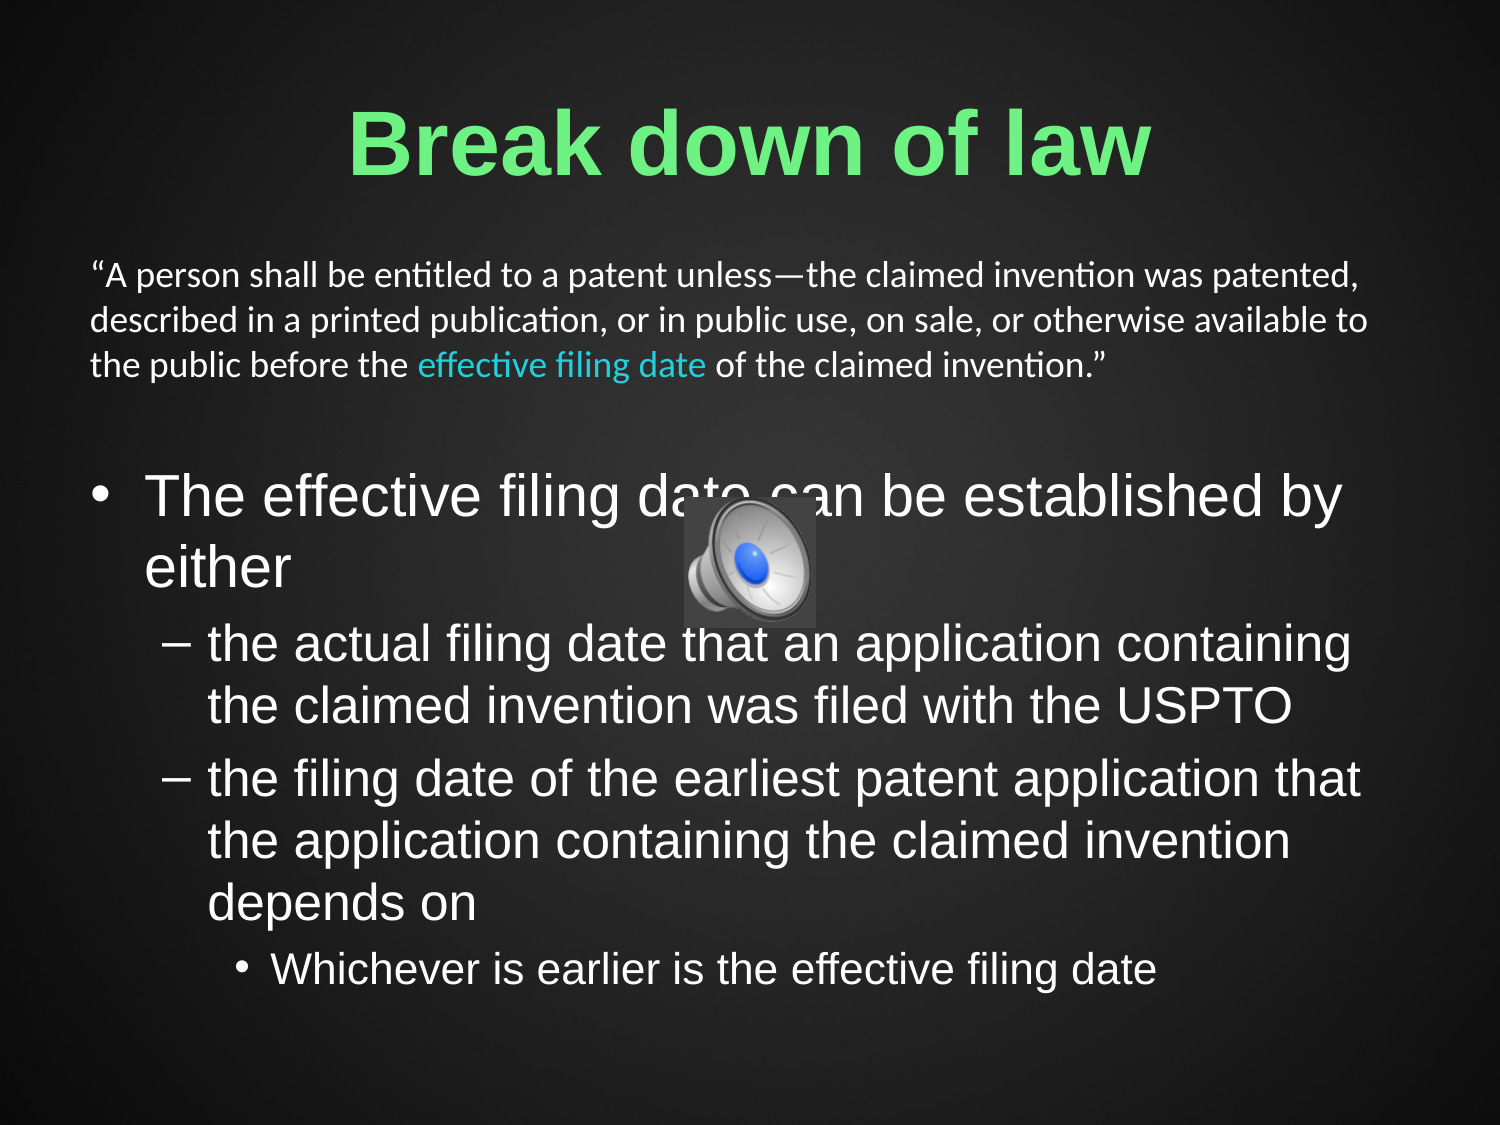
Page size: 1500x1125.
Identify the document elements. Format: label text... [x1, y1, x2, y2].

text_box “A person shall be entitled to a patent unless—the claimed invention was patented, described in a printed publication, or in public use, on sale, or otherwise available to the public before the effective filing date of the claimed invention.” [74, 242, 1425, 438]
list The effective filing date can be established by either the actual filing date that an application containing the claimed invention was filed with the USPTO the filing date of the earliest patent application that the application containing the claimed invention depends on Whichever is earlier is the effective filing date [75, 449, 1425, 1005]
picture [0, 0, 1500, 1125]
title Break down of law [75, 45, 1425, 233]
